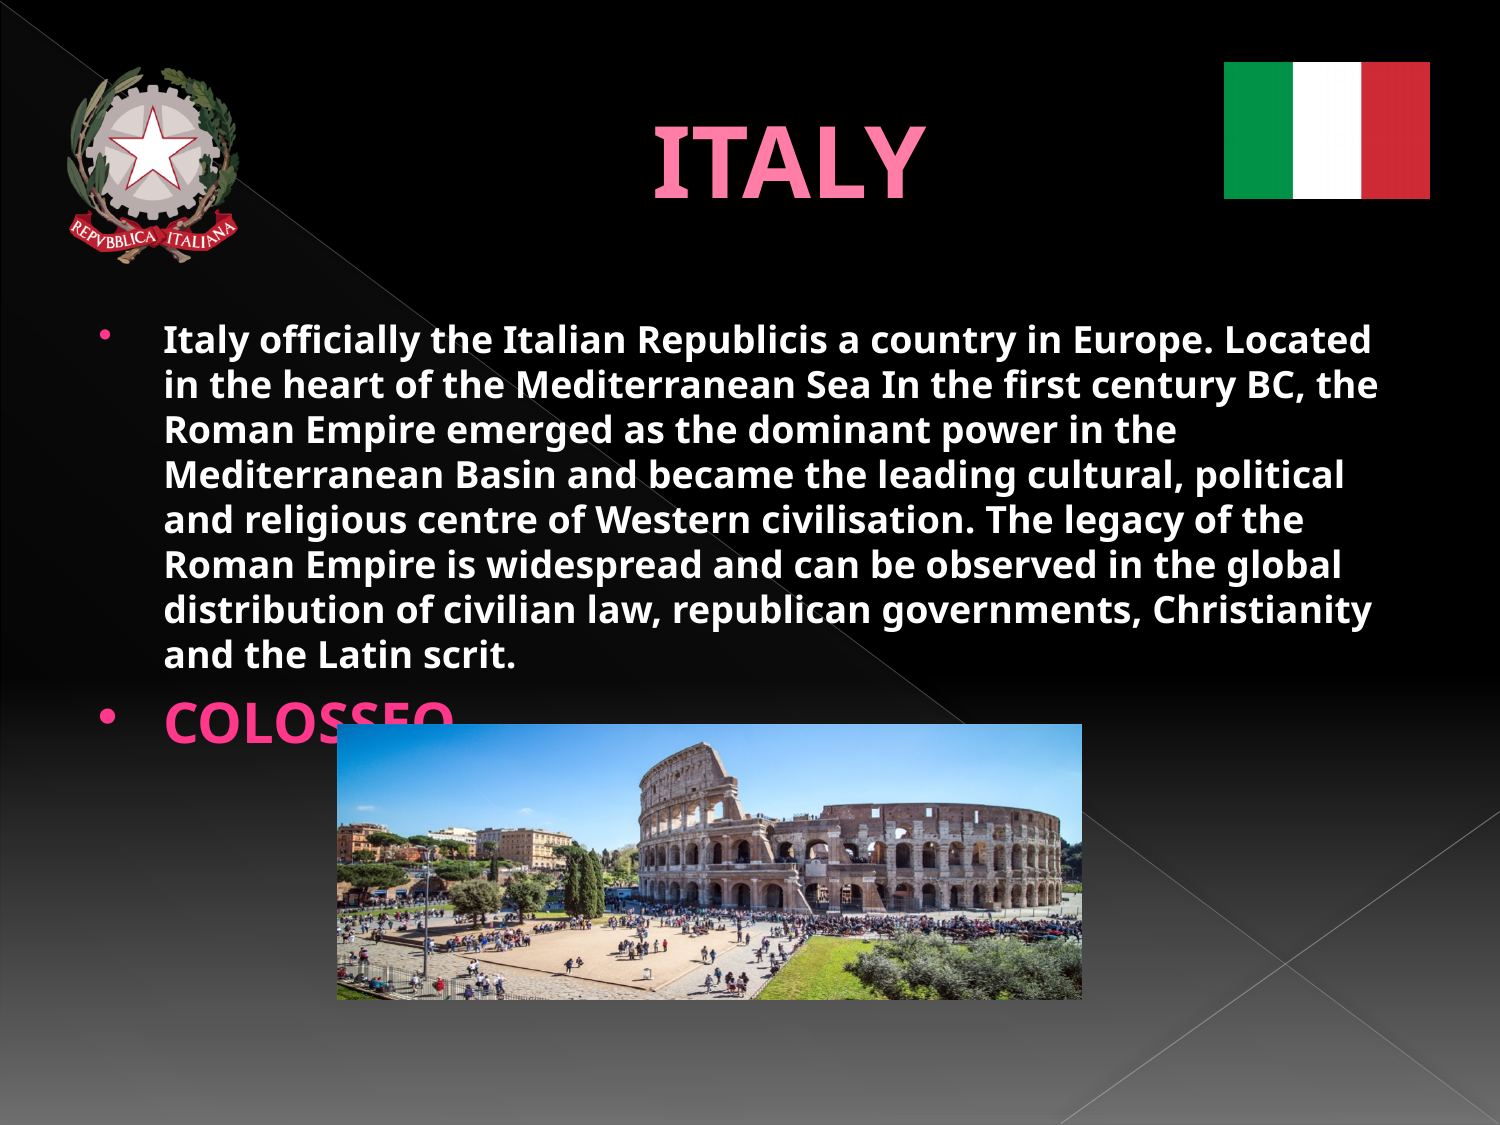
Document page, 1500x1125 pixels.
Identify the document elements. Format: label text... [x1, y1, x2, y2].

list Italy officially the Italian Republicis a country in Europe. Located in the heart of the Mediterranean Sea In the first century BC, the Roman Empire emerged as the dominant power in the Mediterranean Basin and became the leading cultural, political and religious centre of Western civilisation. The legacy of the Roman Empire is widespread and can be observed in the global distribution of civilian law, republican governments, Christianity and the Latin scrit. COLOSSEO [75, 308, 1425, 1059]
picture [62, 62, 244, 269]
picture [1224, 62, 1430, 199]
title ITALY [75, 43, 1425, 274]
picture [337, 724, 1082, 1001]
